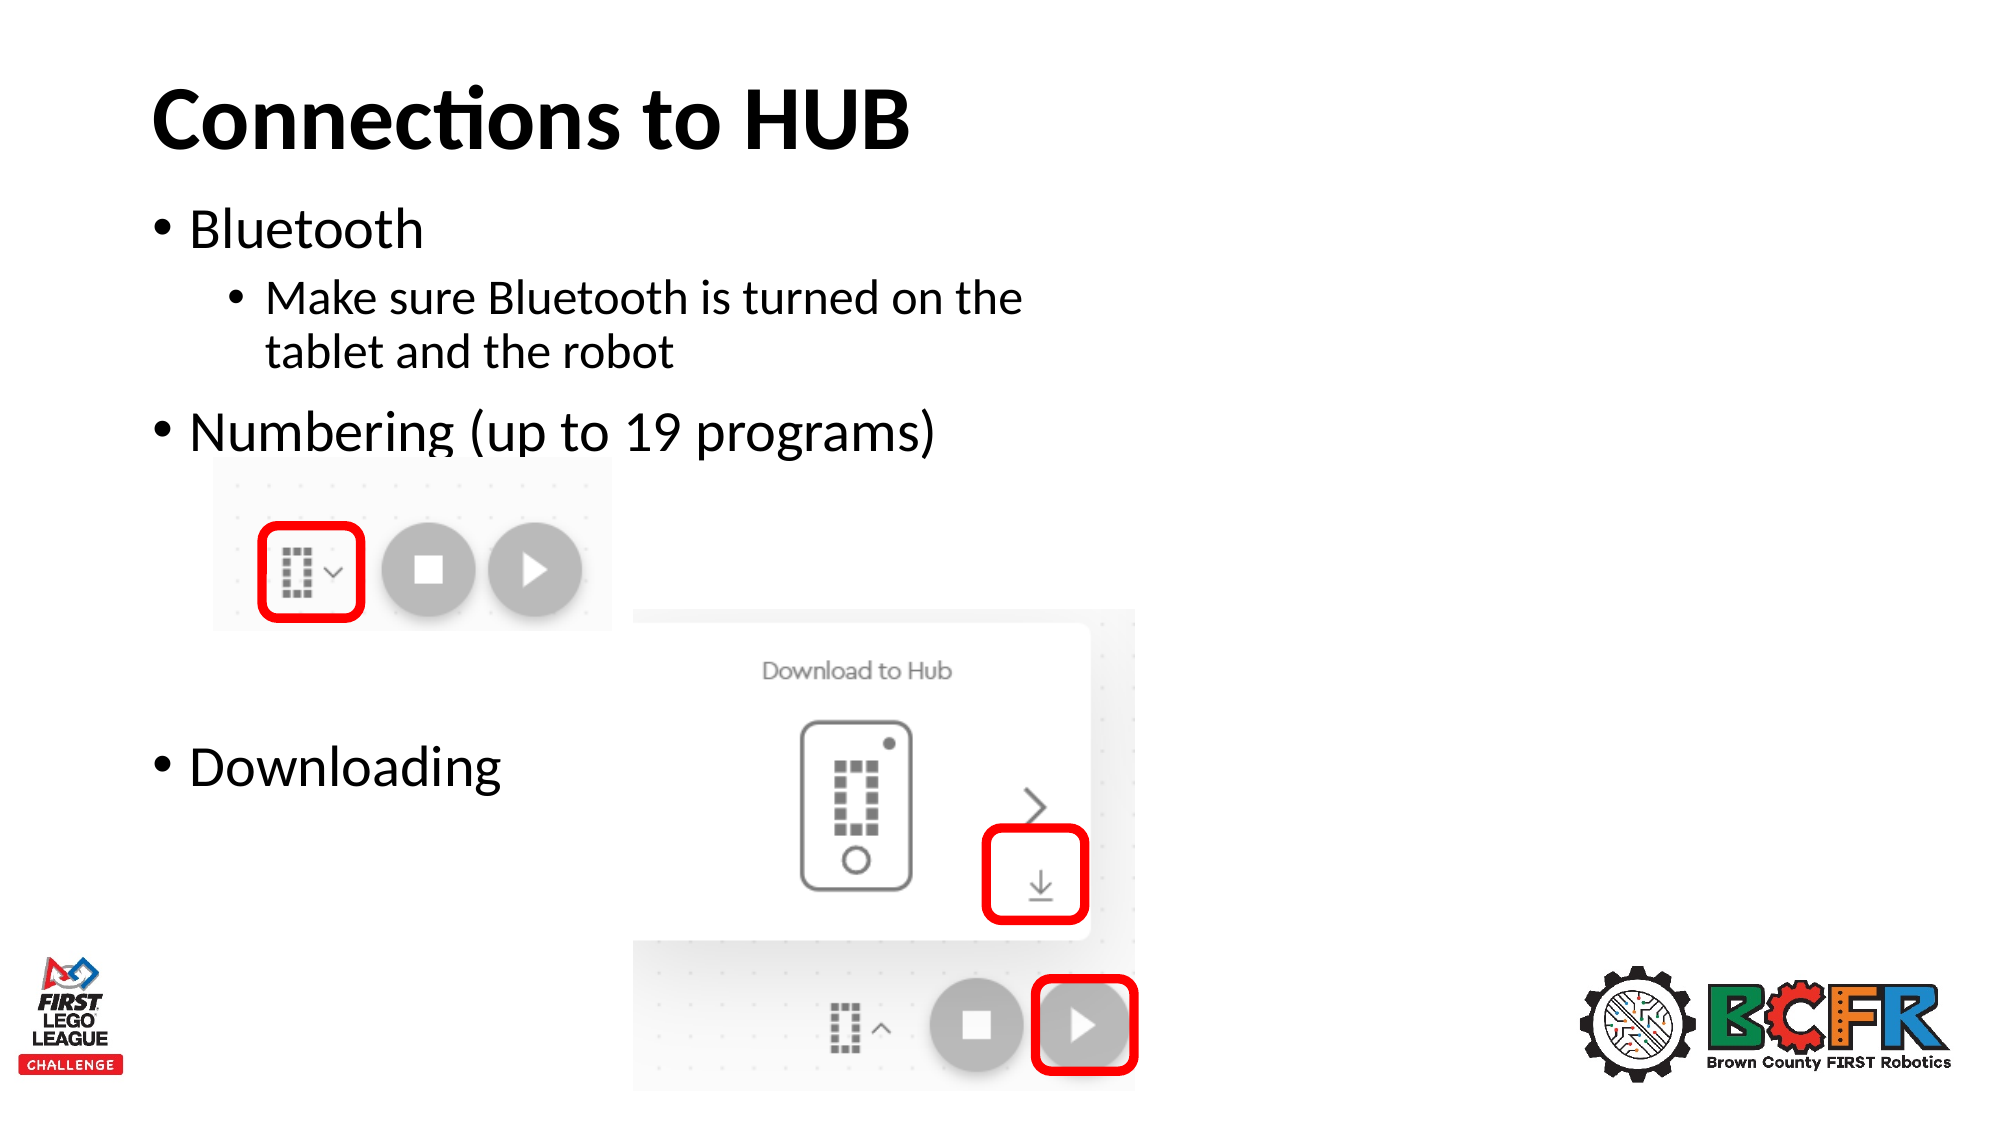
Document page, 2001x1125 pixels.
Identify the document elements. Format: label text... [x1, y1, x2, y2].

picture [3, 940, 138, 1091]
picture [633, 609, 1135, 1091]
picture [213, 457, 612, 632]
list Bluetooth Make sure Bluetooth is turned on the tablet and the robot Numbering (up to 19 programs) Downloading [137, 191, 1087, 1025]
picture [1576, 963, 1957, 1086]
title Connections to HUB [137, 59, 1848, 181]
